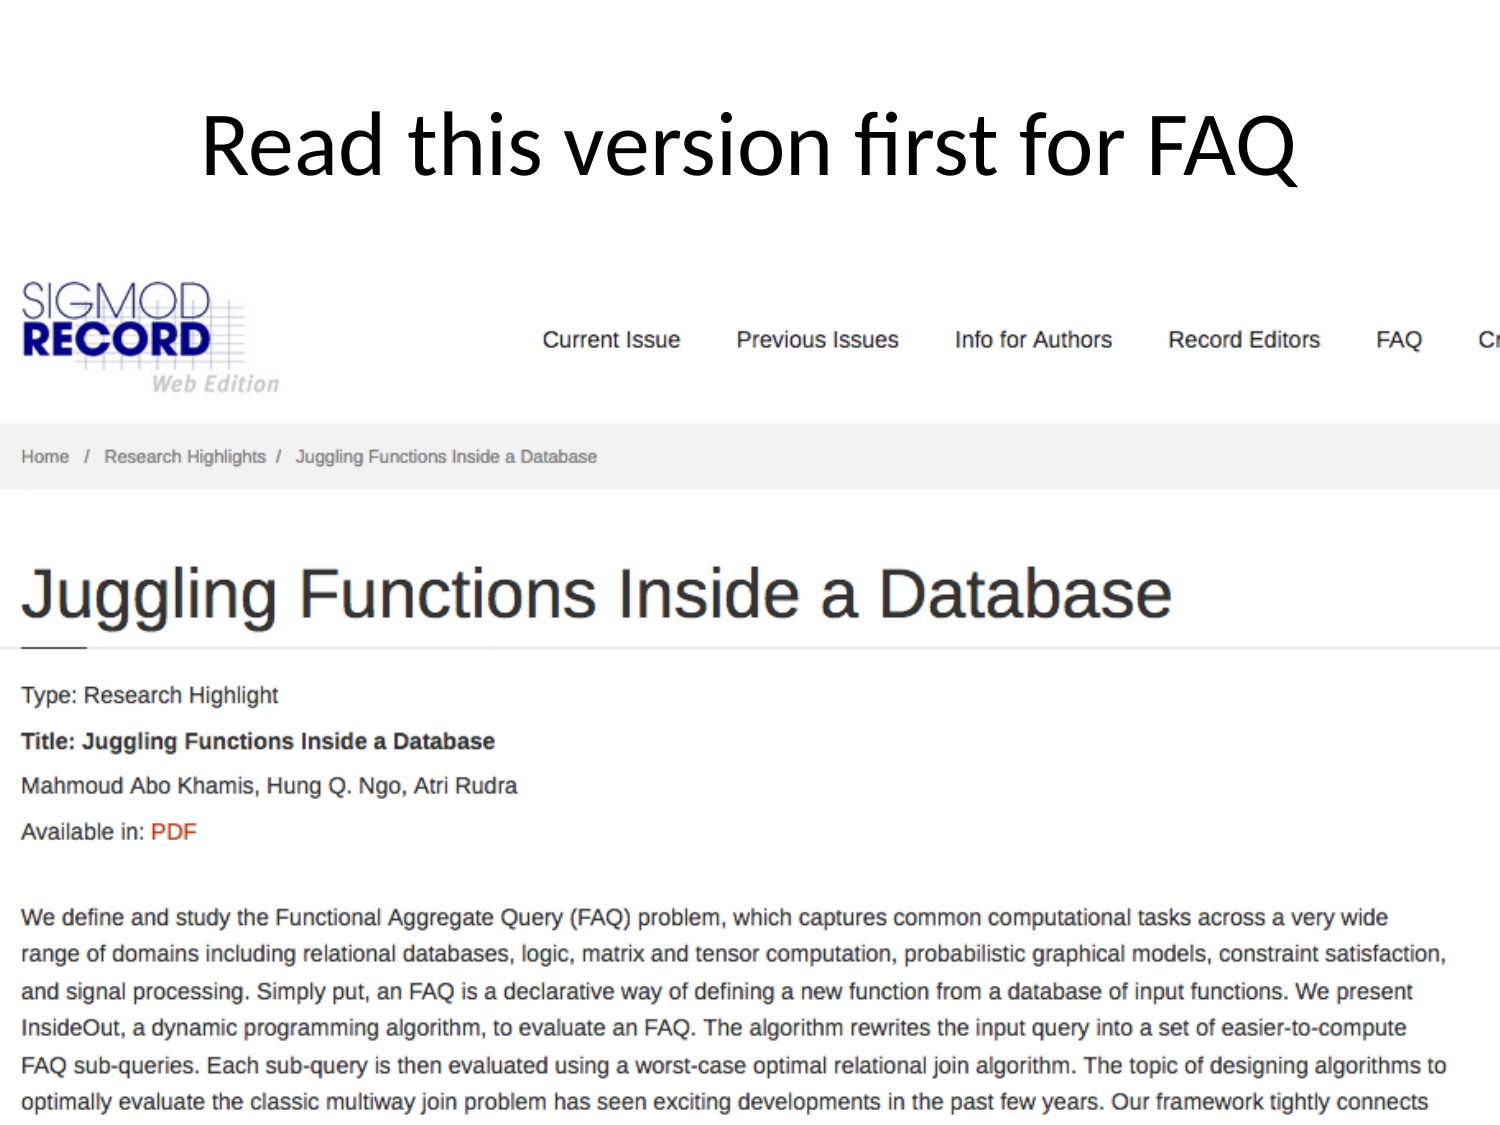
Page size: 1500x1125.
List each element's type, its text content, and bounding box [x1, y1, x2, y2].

picture [0, 264, 1500, 1125]
title Read this version first for FAQ [75, 45, 1425, 233]
